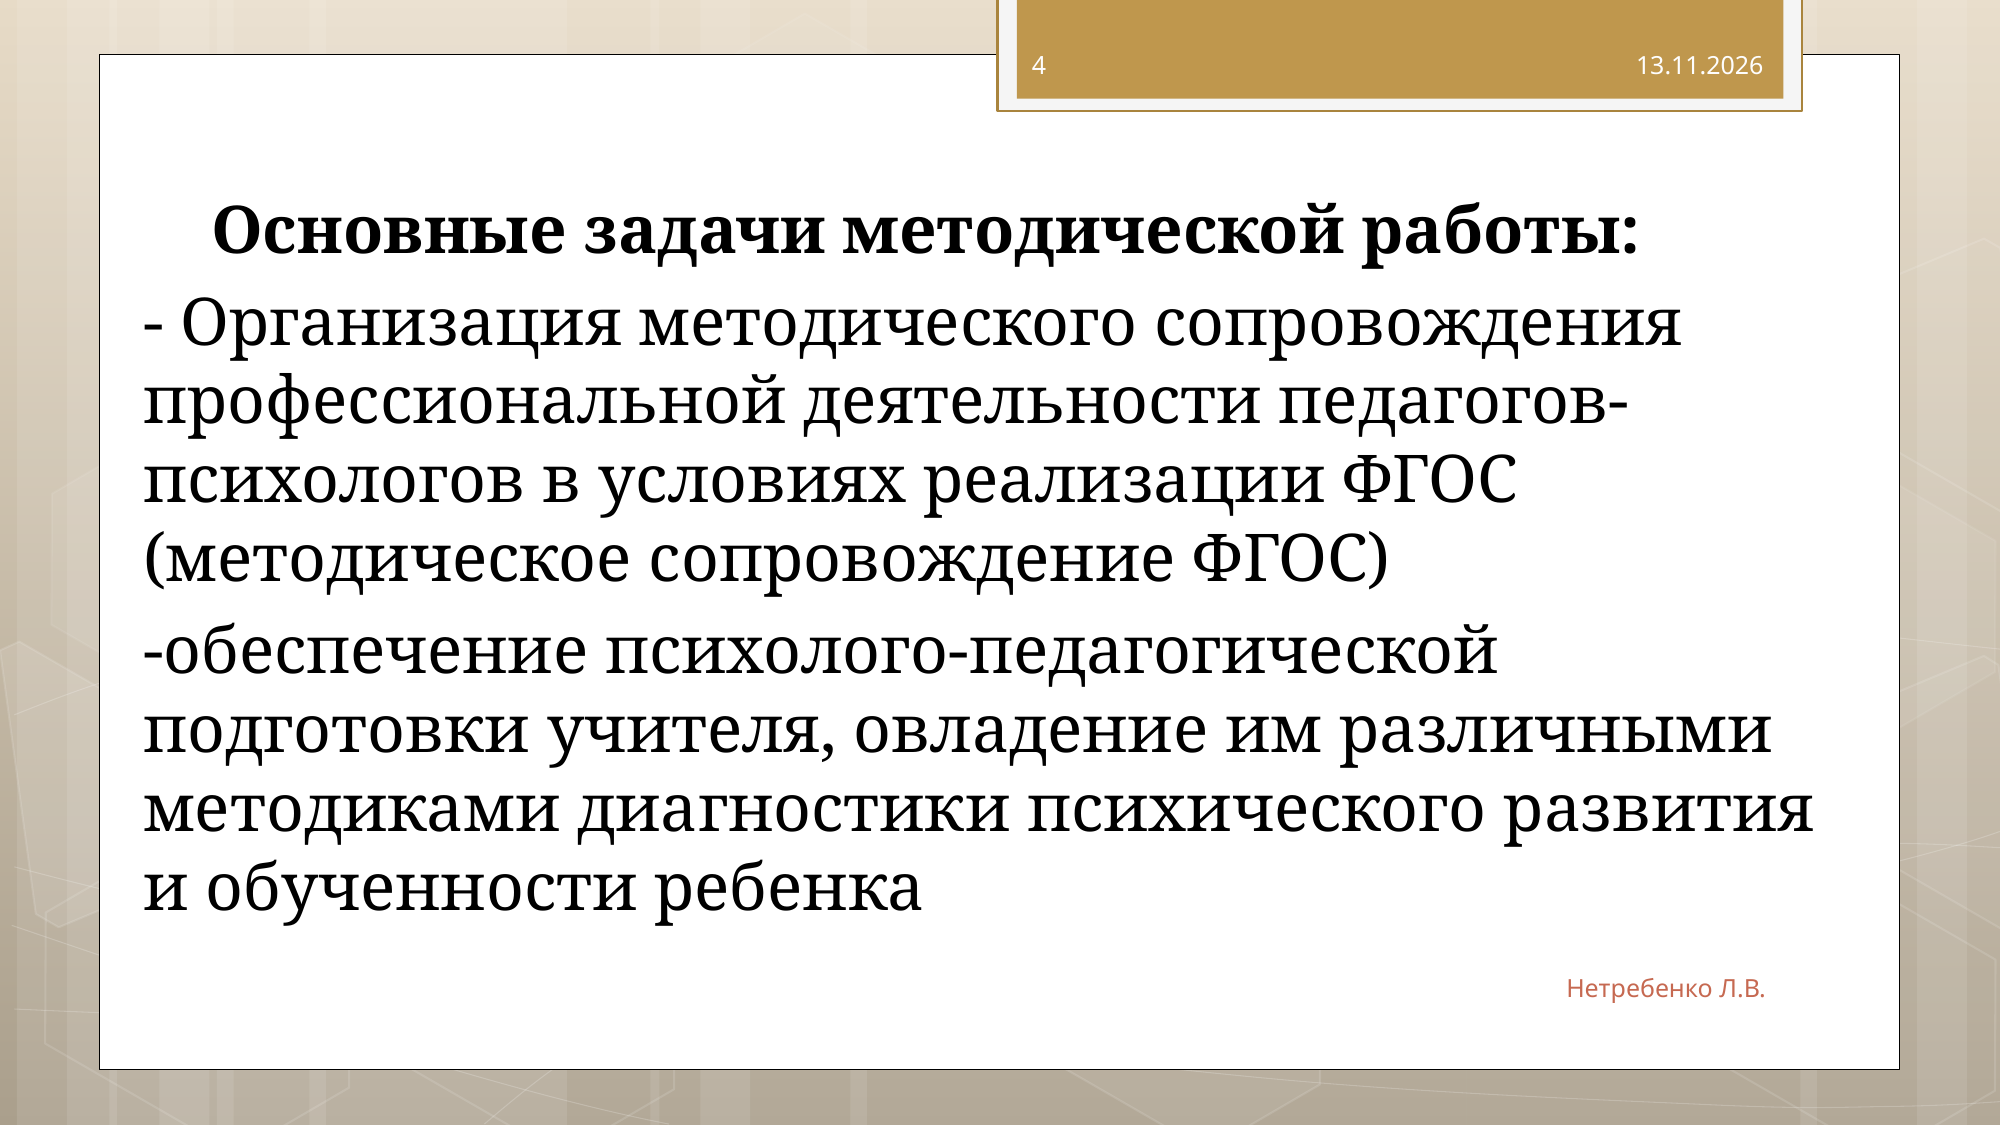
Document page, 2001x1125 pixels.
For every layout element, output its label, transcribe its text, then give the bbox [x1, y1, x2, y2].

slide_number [1311, 36, 1779, 97]
slide_number 4 [1016, 36, 1309, 97]
list Основные задачи методической работы: - Организация методического сопровождения профессиональной деятельности педагогов-психологов в условиях реализации ФГОС (методическое сопровождение ФГОС) -обеспечение психолого-педагогической подготовки учителя, овладение им различными методиками диагностики психического развития и обученности ребенка [128, 179, 1877, 950]
footer Нетребенко Л.В. [1015, 960, 1782, 1020]
